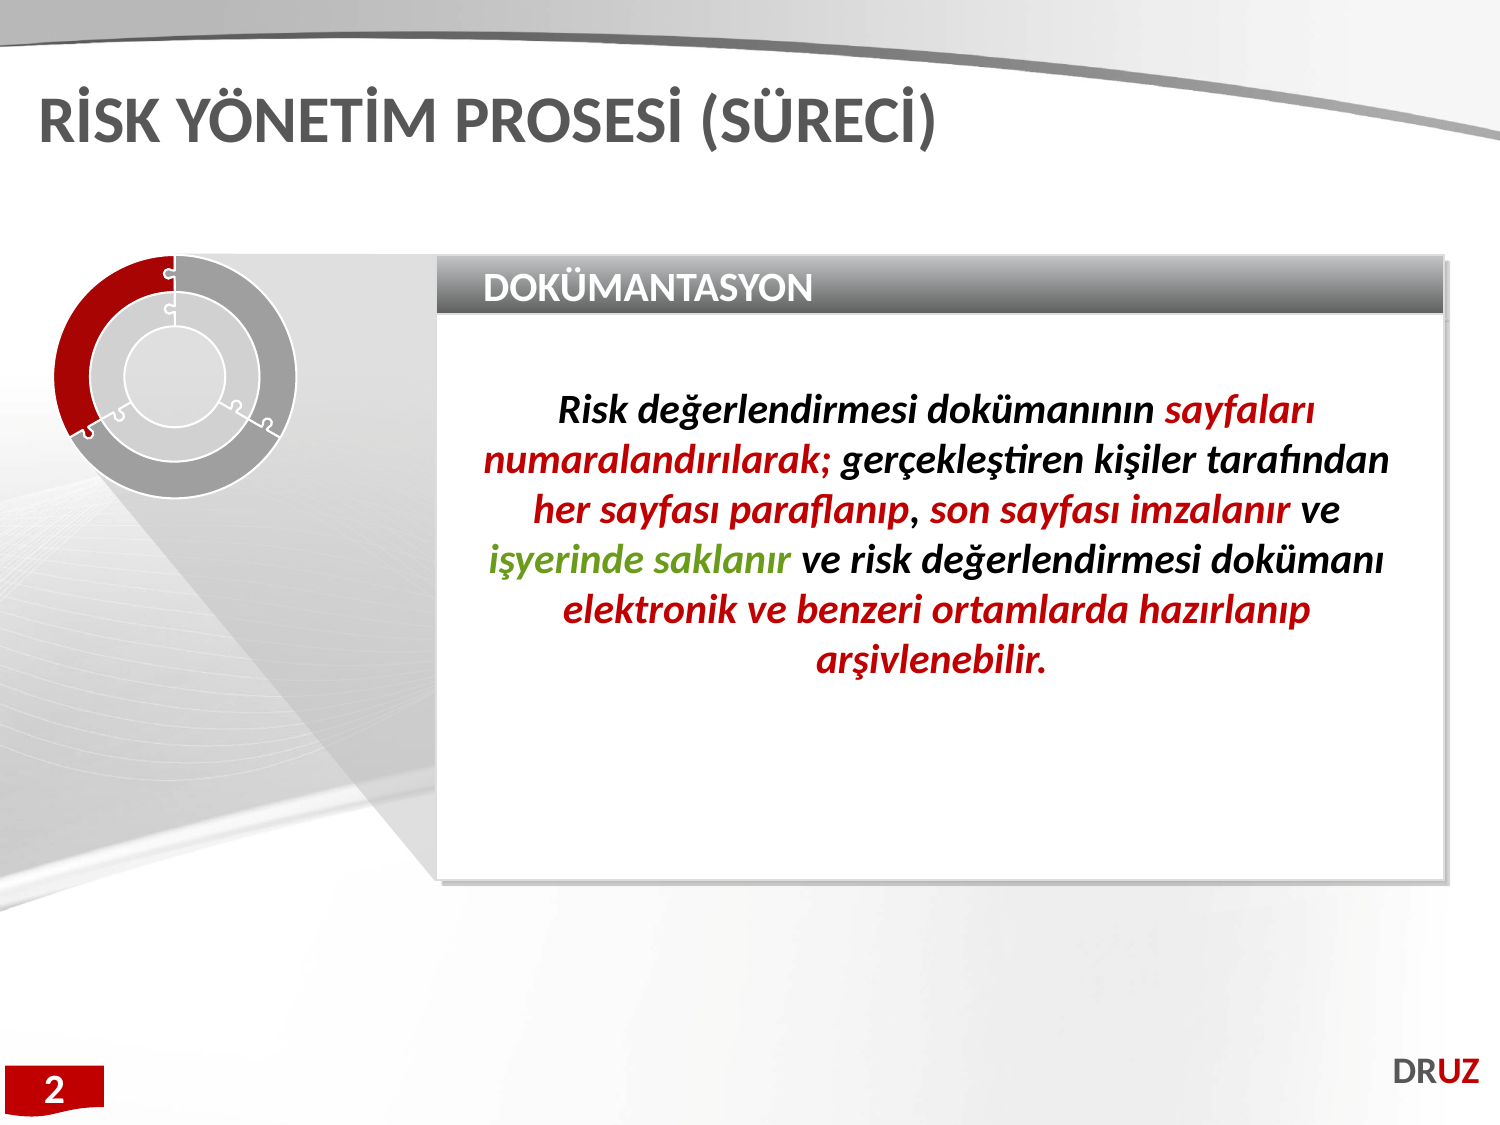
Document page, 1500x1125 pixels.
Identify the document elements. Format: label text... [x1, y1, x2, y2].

text_box 2 [3, 1063, 106, 1119]
picture [0, 0, 1500, 1125]
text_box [52, 254, 297, 499]
text_box DOKÜMANTASYON [435, 255, 1444, 314]
text_box [125, 253, 436, 882]
text_box RİSK YÖNETİM PROSESİ (SÜRECİ) [38, 67, 1485, 174]
text_box DRUZ [1379, 1046, 1480, 1125]
table_cell TAŞIMA [442, 321, 1449, 885]
text_box Risk değerlendirmesi dokümanının sayfaları numaralandırılarak; gerçekleştiren kişiler tarafından her sayfası paraflanıp, son sayfası imzalanır ve işyerinde saklanır ve risk değerlendirmesi dokümanı elektronik ve benzeri ortamlarda hazırlanıp arşivlenebilir. [435, 314, 1444, 881]
table_cell TAŞIMA [1444, 261, 1449, 317]
